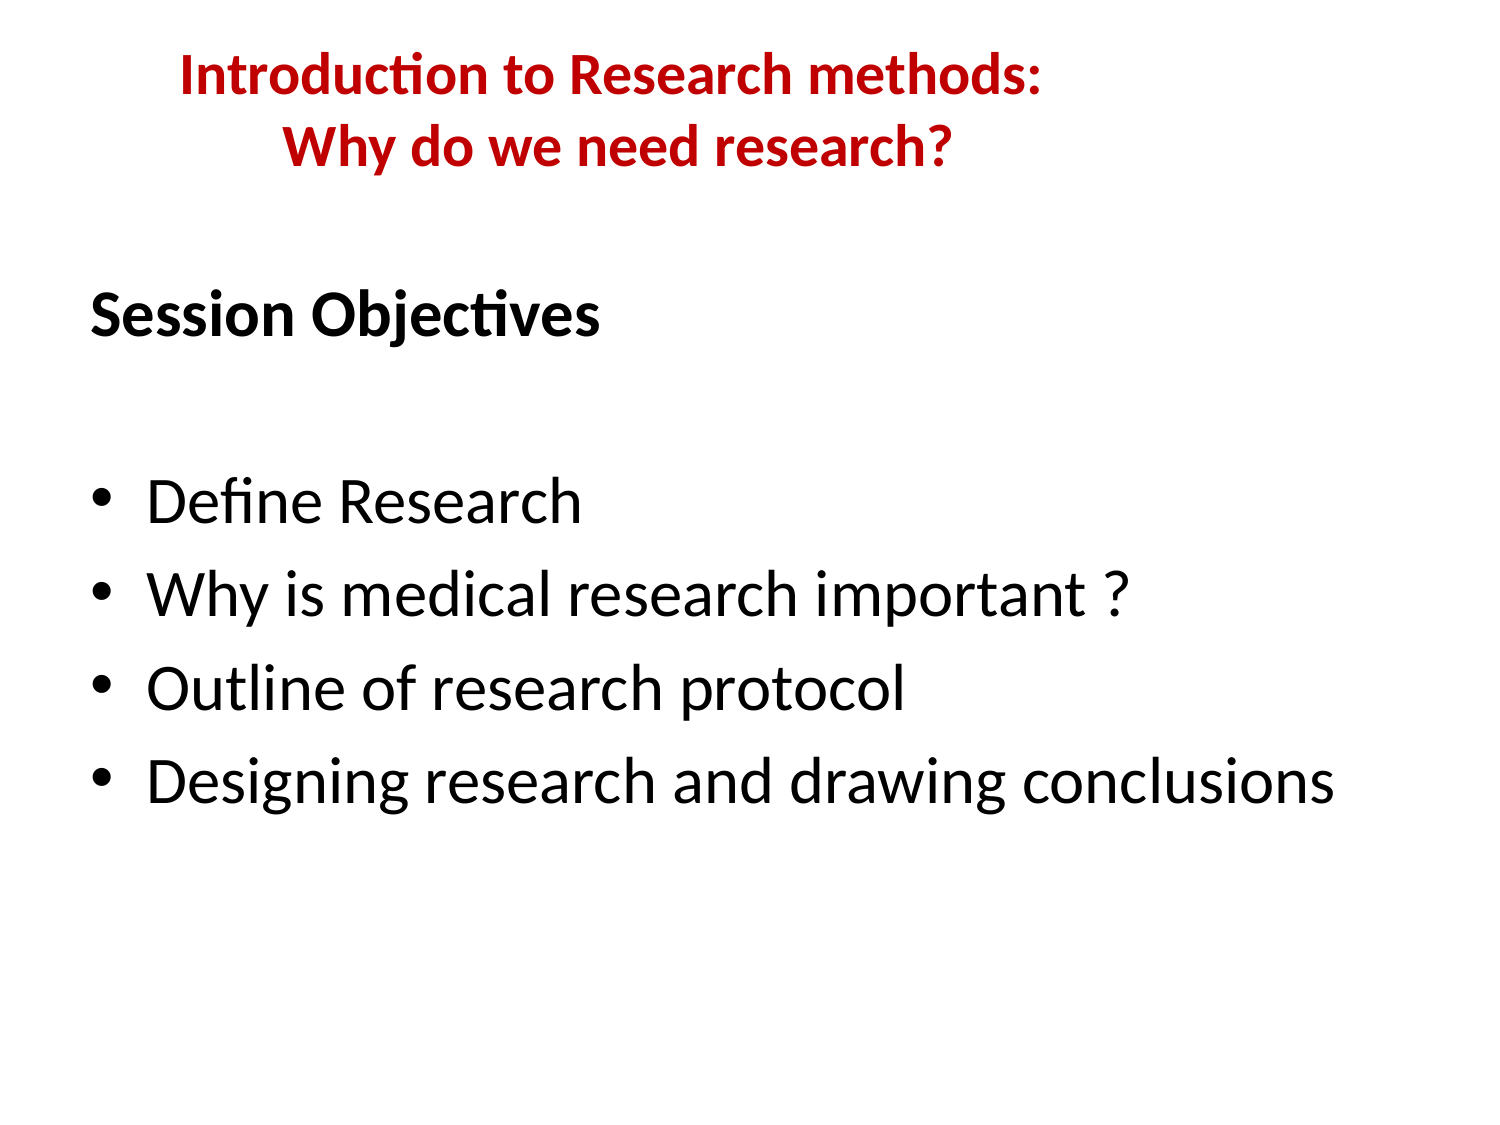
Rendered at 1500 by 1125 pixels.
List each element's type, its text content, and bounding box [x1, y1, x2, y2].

title Introduction to Research methods: Why do we need research? [74, 24, 1163, 188]
list Session Objectives Define Research Why is medical research important ? Outline of research protocol Designing research and drawing conclusions [74, 262, 1426, 1006]
